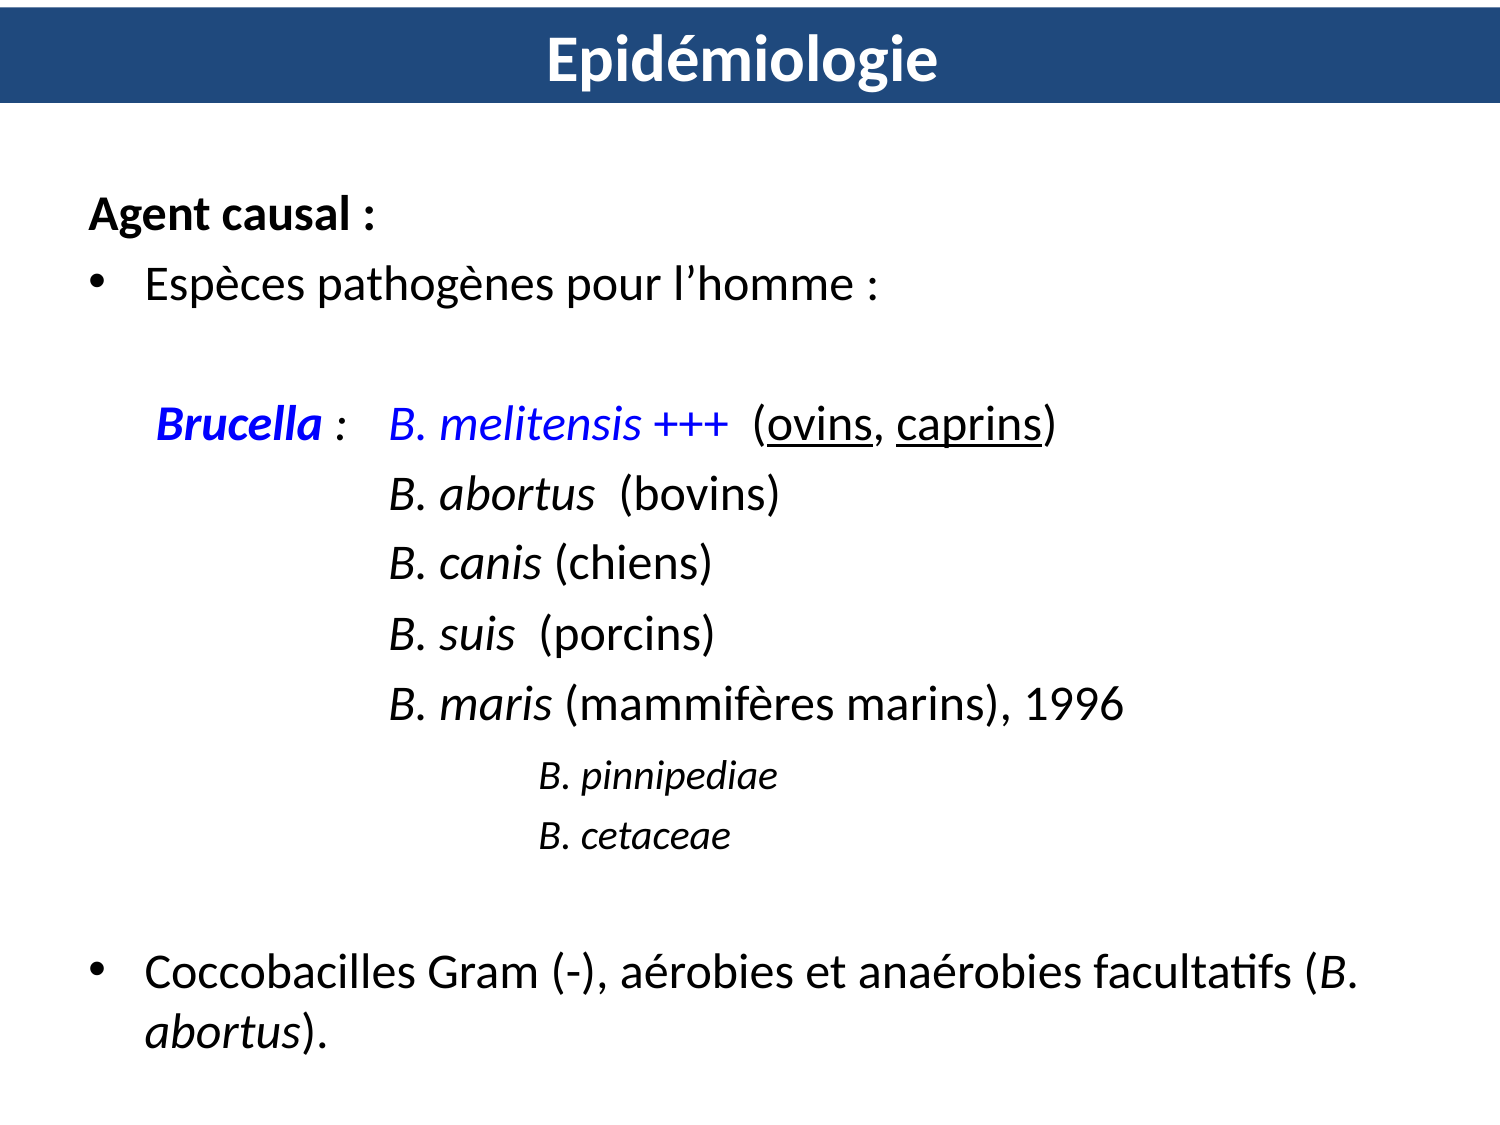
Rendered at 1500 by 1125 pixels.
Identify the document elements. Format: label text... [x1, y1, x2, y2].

title Epidémiologie [0, 7, 1500, 103]
list Agent causal : Espèces pathogènes pour l’homme : Brucella : B. melitensis +++ (ovins, caprins) B. abortus (bovins) B. canis (chiens) B. suis (porcins) B. maris (mammifères marins), 1996 B. pinnipediae B. cetaceae Coccobacilles Gram (-), aérobies et anaérobies facultatifs (B. abortus). Réservoir : Animal : bétail (ovins, bovins et caprins), plus accessoirement d’autres vertébrés domestiques ou sauvages. [73, 172, 1424, 1118]
